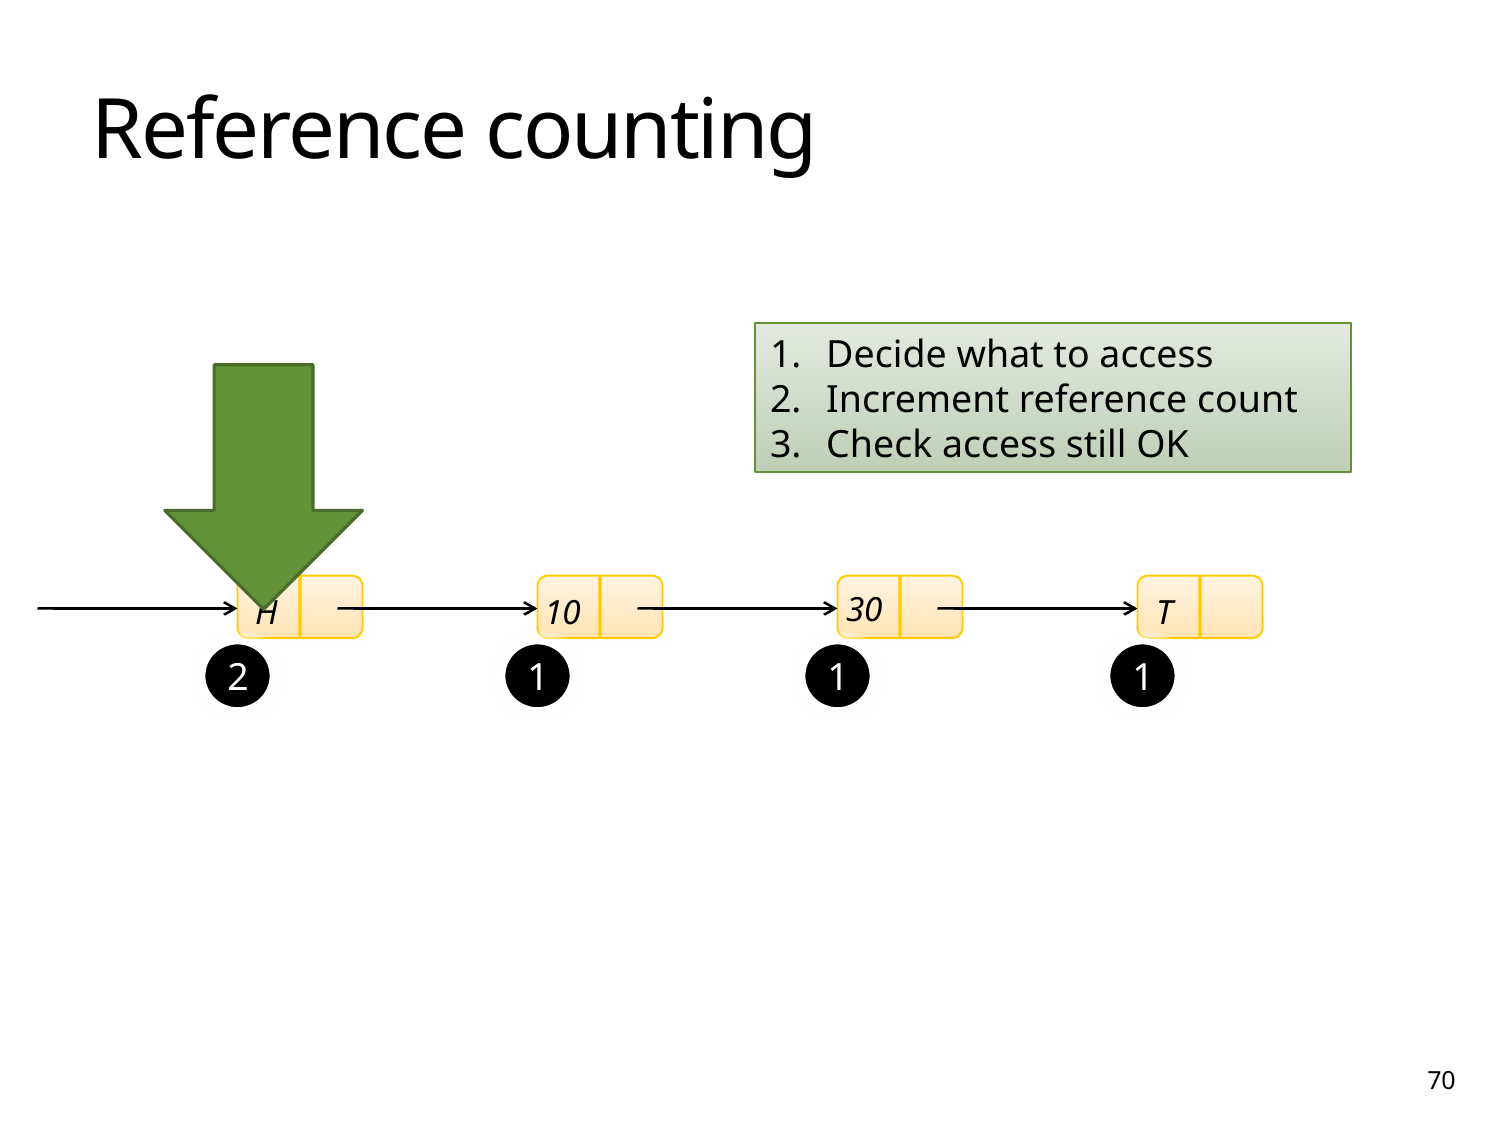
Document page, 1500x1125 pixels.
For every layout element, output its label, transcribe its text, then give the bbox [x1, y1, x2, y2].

text_box 1 [499, 650, 576, 714]
text_box 1 [1104, 650, 1181, 714]
text_box Decide what to access Increment reference count Check access still OK [754, 322, 1352, 473]
slide_number 70 [1412, 1045, 1488, 1106]
title Reference counting [76, 83, 1400, 209]
text_box 1 [799, 650, 876, 714]
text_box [37, 575, 1263, 640]
text_box 2 [199, 650, 276, 714]
text_box [163, 363, 364, 568]
